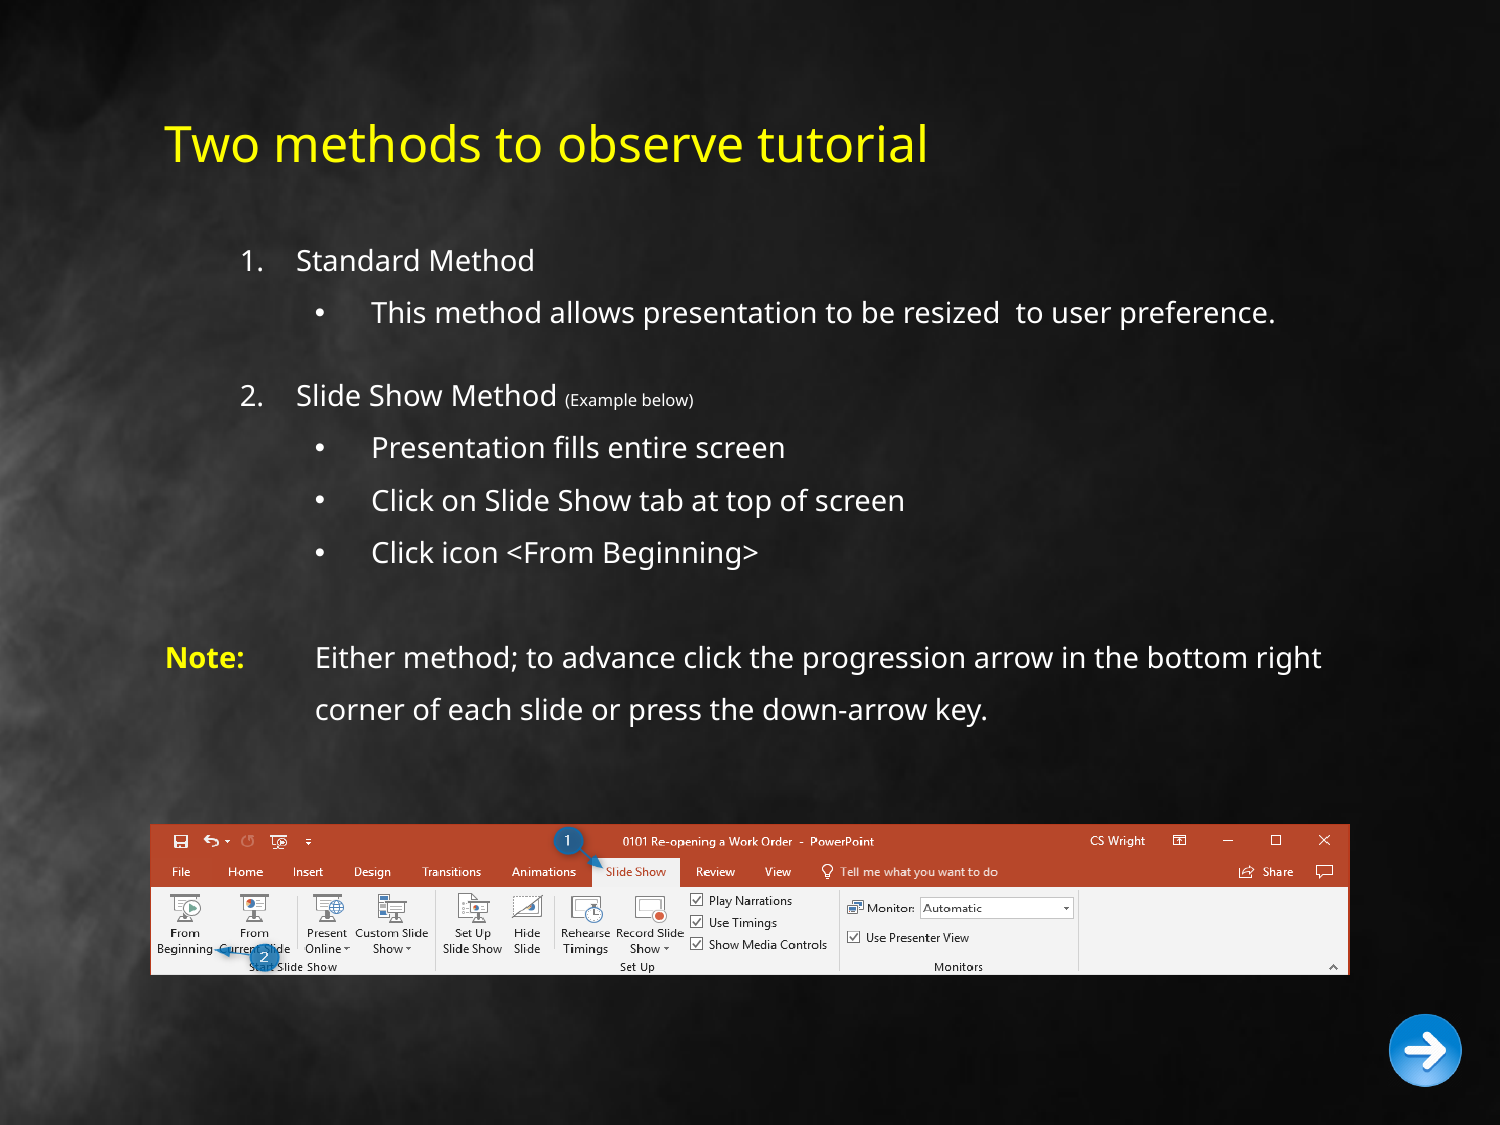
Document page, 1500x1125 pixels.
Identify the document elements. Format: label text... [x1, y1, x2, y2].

picture [0, 0, 1500, 1125]
text_box Two methods to observe tutorial Standard Method This method allows presentation to be resized to user preference. Slide Show Method (Example below) Presentation fills entire screen Click on Slide Show tab at top of screen Click icon <From Beginning> Note: Either method; to advance click the progression arrow in the bottom right corner of each slide or press the down-arrow key. [149, 74, 1350, 675]
